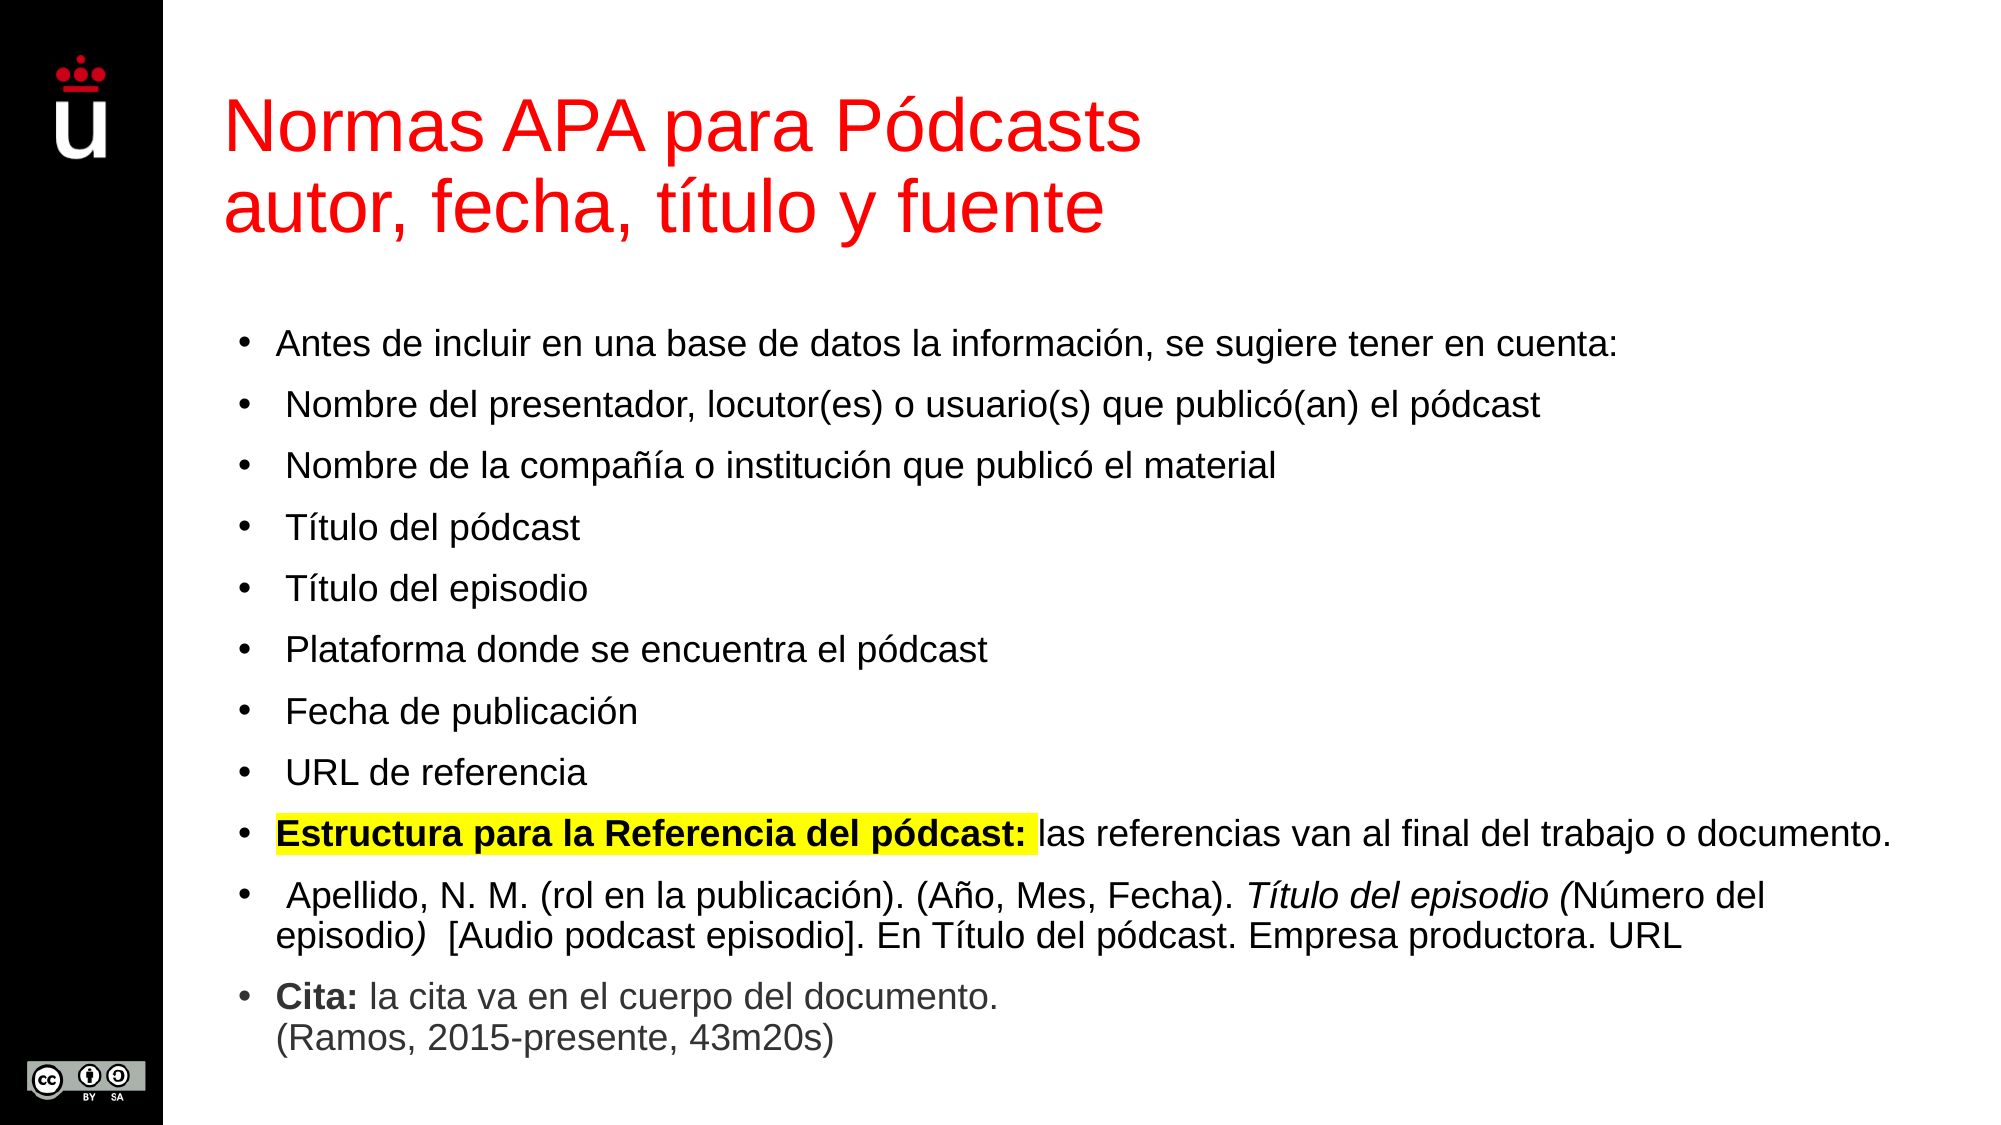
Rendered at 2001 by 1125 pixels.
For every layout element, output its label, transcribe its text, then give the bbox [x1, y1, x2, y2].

title Normas APA para Pódcasts autor, fecha, título y fuente [223, 56, 1654, 250]
picture [26, 1060, 146, 1103]
list Antes de incluir en una base de datos la información, se sugiere tener en cuenta: Nombre del presentador, locutor(es) o usuario(s) que publicó(an) el pódcast Nombre de la compañía o institución que publicó el material Título del pódcast Título del episodio Plataforma donde se encuentra el pódcast Fecha de publicación URL de referencia Estructura para la Referencia del pódcast: las referencias van al final del trabajo o documento. Apellido, N. M. (rol en la publicación). (Año, Mes, Fecha). Título del episodio (Número del episodio) [Audio podcast episodio]. En Título del pódcast. Empresa productora. URL Cita: la cita va en el cuerpo del documento. (Ramos, 2015-presente, 43m20s) [223, 316, 1934, 1094]
picture [55, 55, 117, 165]
